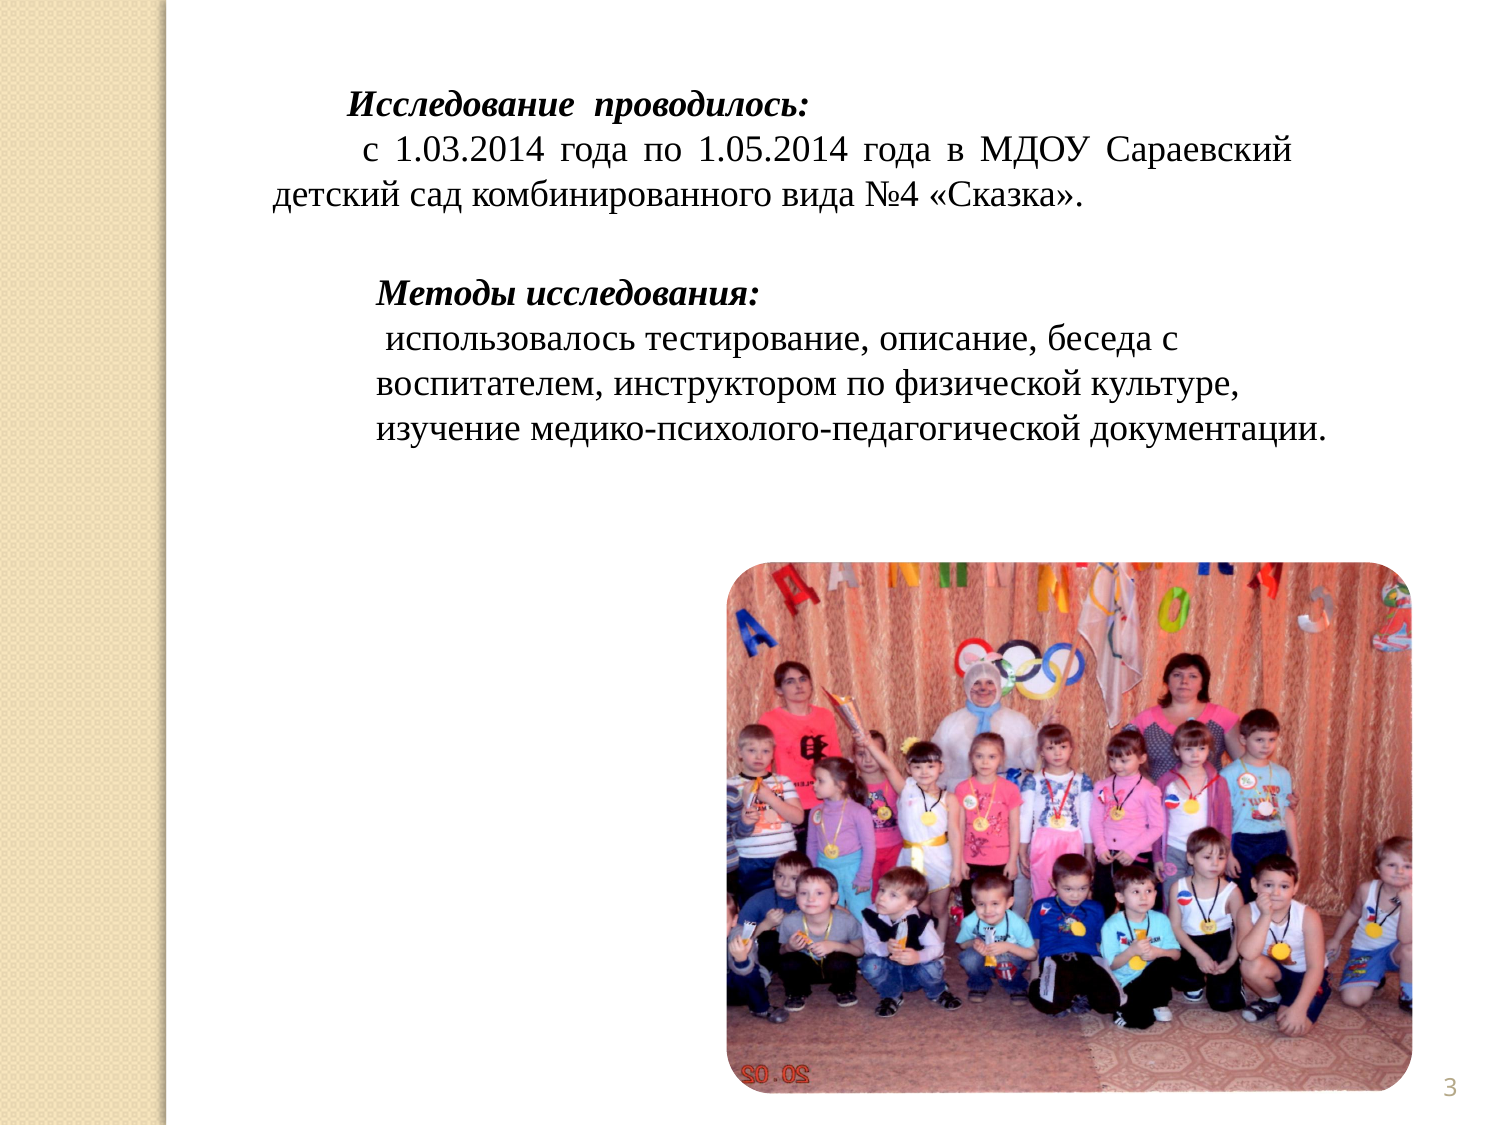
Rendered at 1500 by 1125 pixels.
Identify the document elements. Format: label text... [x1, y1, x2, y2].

picture [726, 562, 1413, 1094]
text_box Исследование проводилось: с 1.03.2014 года по 1.05.2014 года в МДОУ Сараевский детский сад комбинированного вида №4 «Сказка». [257, 71, 1308, 234]
slide_number 3 [1413, 1034, 1488, 1113]
text_box Методы исследования: использовалось тестирование, описание, беседа с воспитателем, инструктором по физической культуре, изучение медико-психолого-педагогической документации. [304, 259, 1500, 455]
